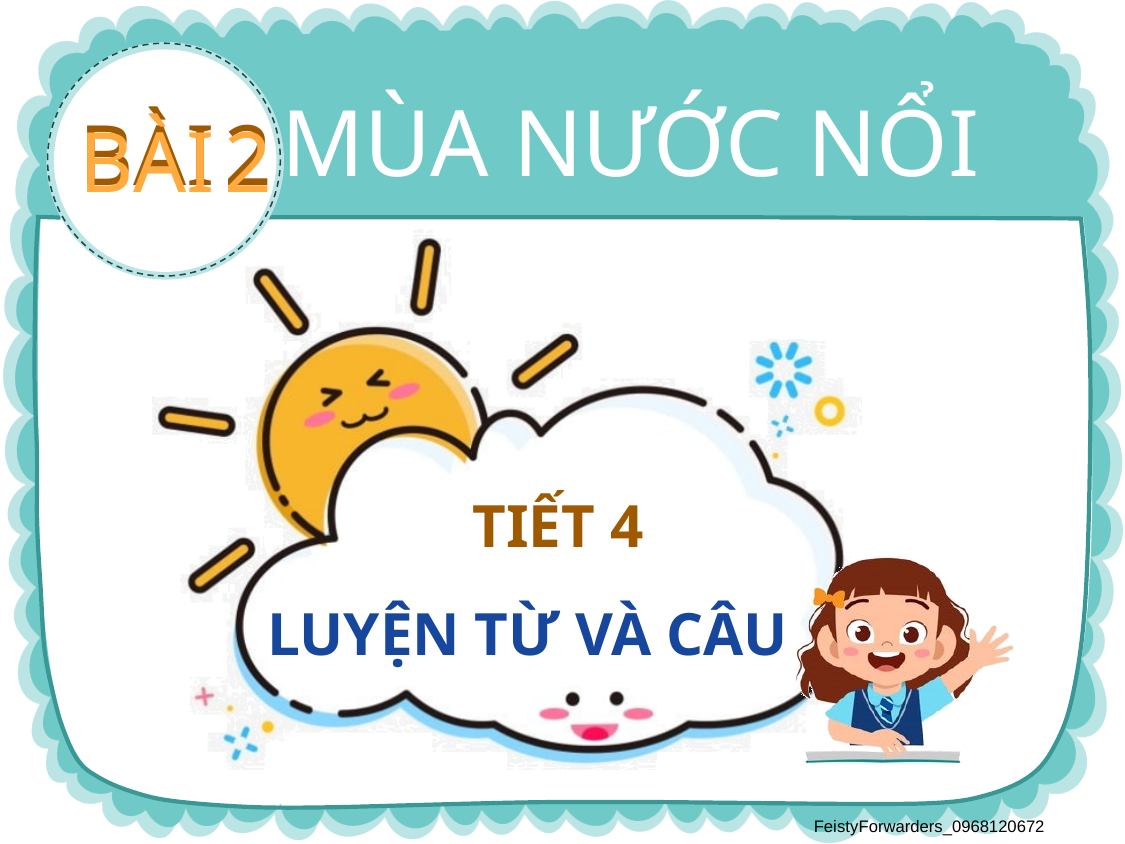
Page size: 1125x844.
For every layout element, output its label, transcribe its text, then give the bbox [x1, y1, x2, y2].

text_box MÙA NƯỚC NỔI [251, 76, 1010, 202]
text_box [64, 94, 330, 219]
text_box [152, 227, 876, 773]
picture [0, 0, 1125, 844]
